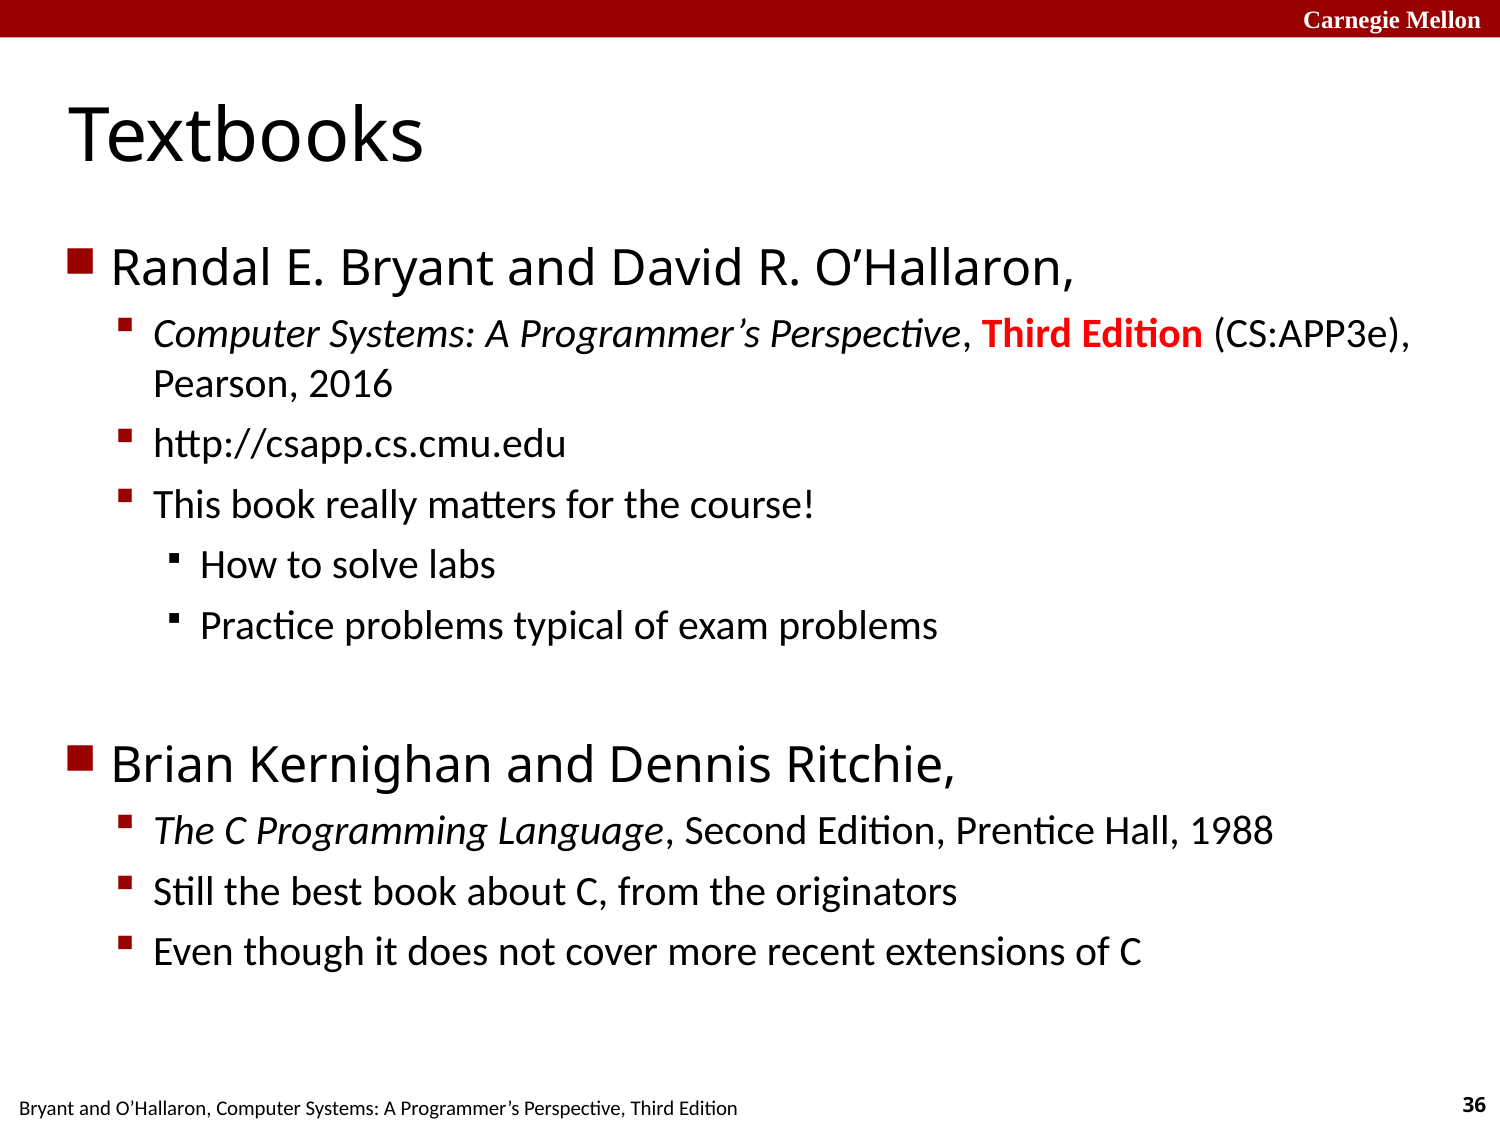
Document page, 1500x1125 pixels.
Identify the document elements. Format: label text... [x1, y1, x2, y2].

list Randal E. Bryant and David R. O’Hallaron, Computer Systems: A Programmer’s Perspective, Third Edition (CS:APP3e), Pearson, 2016 http://csapp.cs.cmu.edu This book really matters for the course! How to solve labs Practice problems typical of exam problems Brian Kernighan and Dennis Ritchie, The C Programming Language, Second Edition, Prentice Hall, 1988 Still the best book about C, from the originators Even though it does not cover more recent extensions of C [62, 228, 1438, 1122]
title Textbooks [62, 41, 1438, 222]
